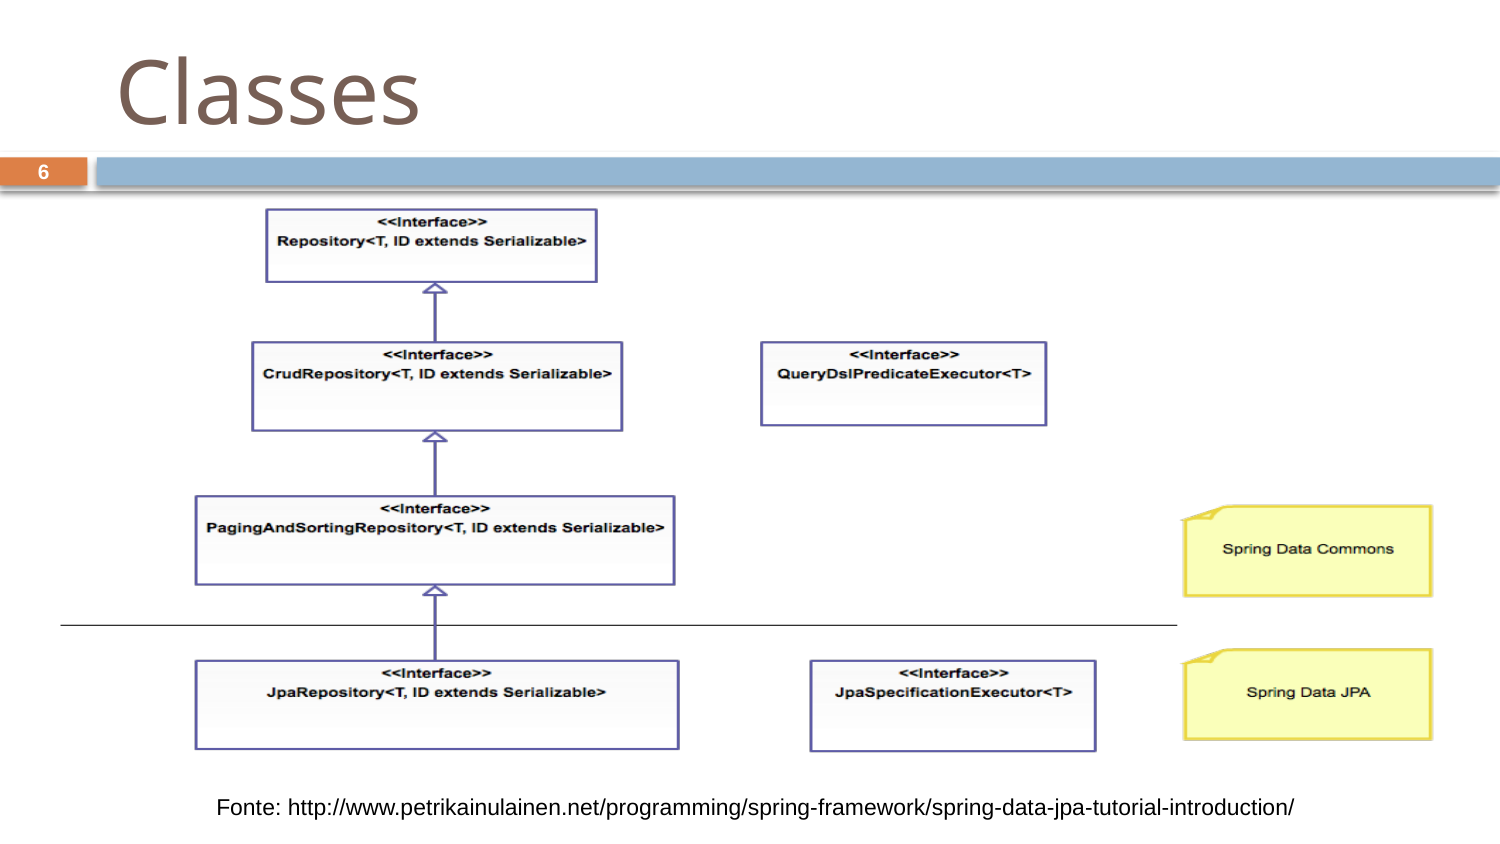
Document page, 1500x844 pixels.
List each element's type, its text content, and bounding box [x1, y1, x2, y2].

title Classes [100, 28, 1438, 150]
picture [48, 198, 1446, 783]
slide_number 6 [0, 156, 88, 187]
text_box Fonte: http://www.petrikainulainen.net/programming/spring-framework/spring-data-jpa-tutorial-introduction/ [171, 794, 1341, 828]
